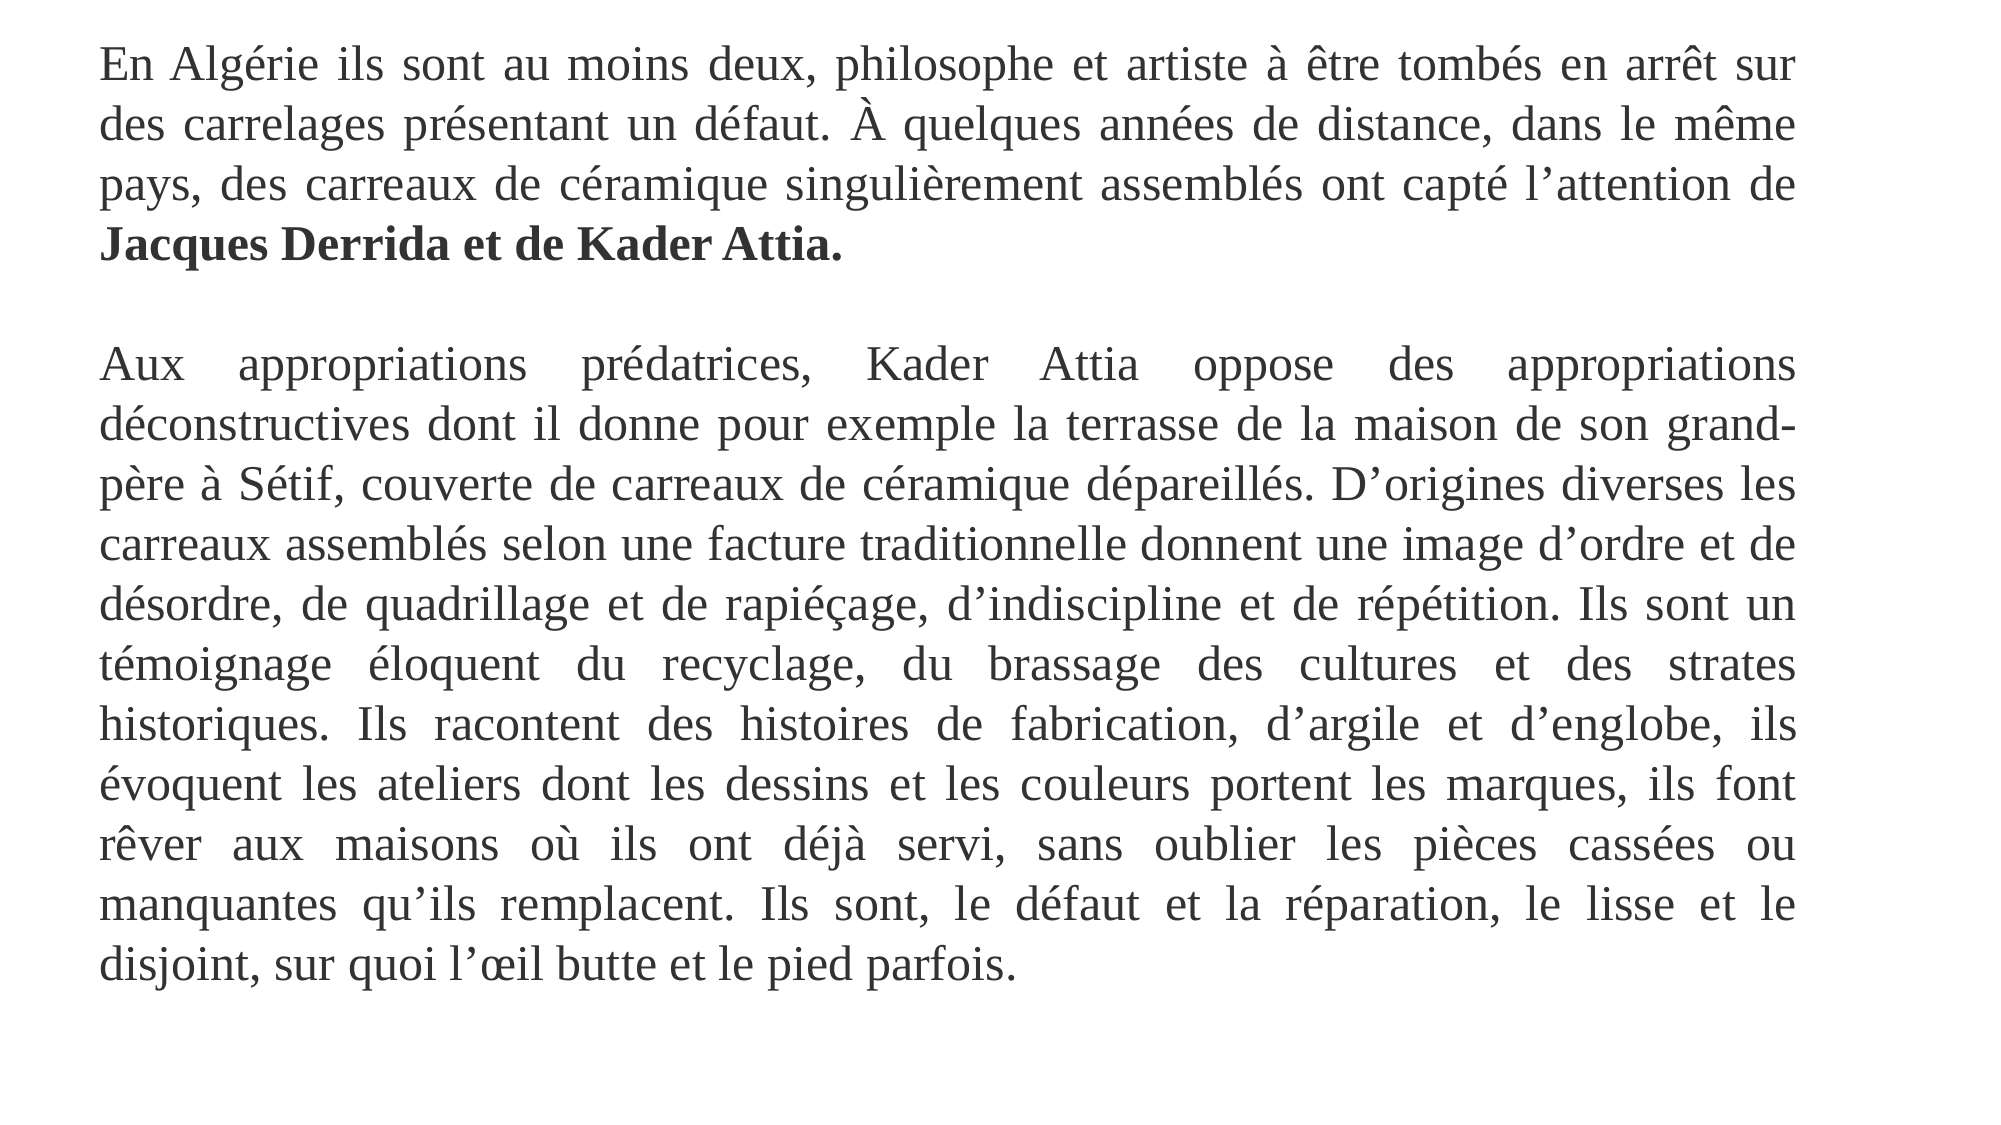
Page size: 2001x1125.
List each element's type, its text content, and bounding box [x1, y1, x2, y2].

text_box En Algérie ils sont au moins deux, philosophe et artiste à être tombés en arrêt sur des carrelages présentant un défaut. À quelques années de distance, dans le même pays, des carreaux de céramique singulièrement assemblés ont capté l’attention de Jacques Derrida et de Kader Attia. Aux appropriations prédatrices, Kader Attia oppose des appropriations déconstructives dont il donne pour exemple la terrasse de la maison de son grand-père à Sétif, couverte de carreaux de céramique dépareillés. D’origines diverses les carreaux assemblés selon une facture traditionnelle donnent une image d’ordre et de désordre, de quadrillage et de rapiéçage, d’indiscipline et de répétition. Ils sont un témoignage éloquent du recyclage, du brassage des cultures et des strates historiques. Ils racontent des histoires de fabrication, d’argile et d’englobe, ils évoquent les ateliers dont les dessins et les couleurs portent les marques, ils font rêver aux maisons où ils ont déjà servi, sans oublier les pièces cassées ou manquantes qu’ils remplacent. Ils sont, le défaut et la réparation, le lisse et le disjoint, sur quoi l’œil butte et le pied parfois. [84, 23, 1813, 1043]
